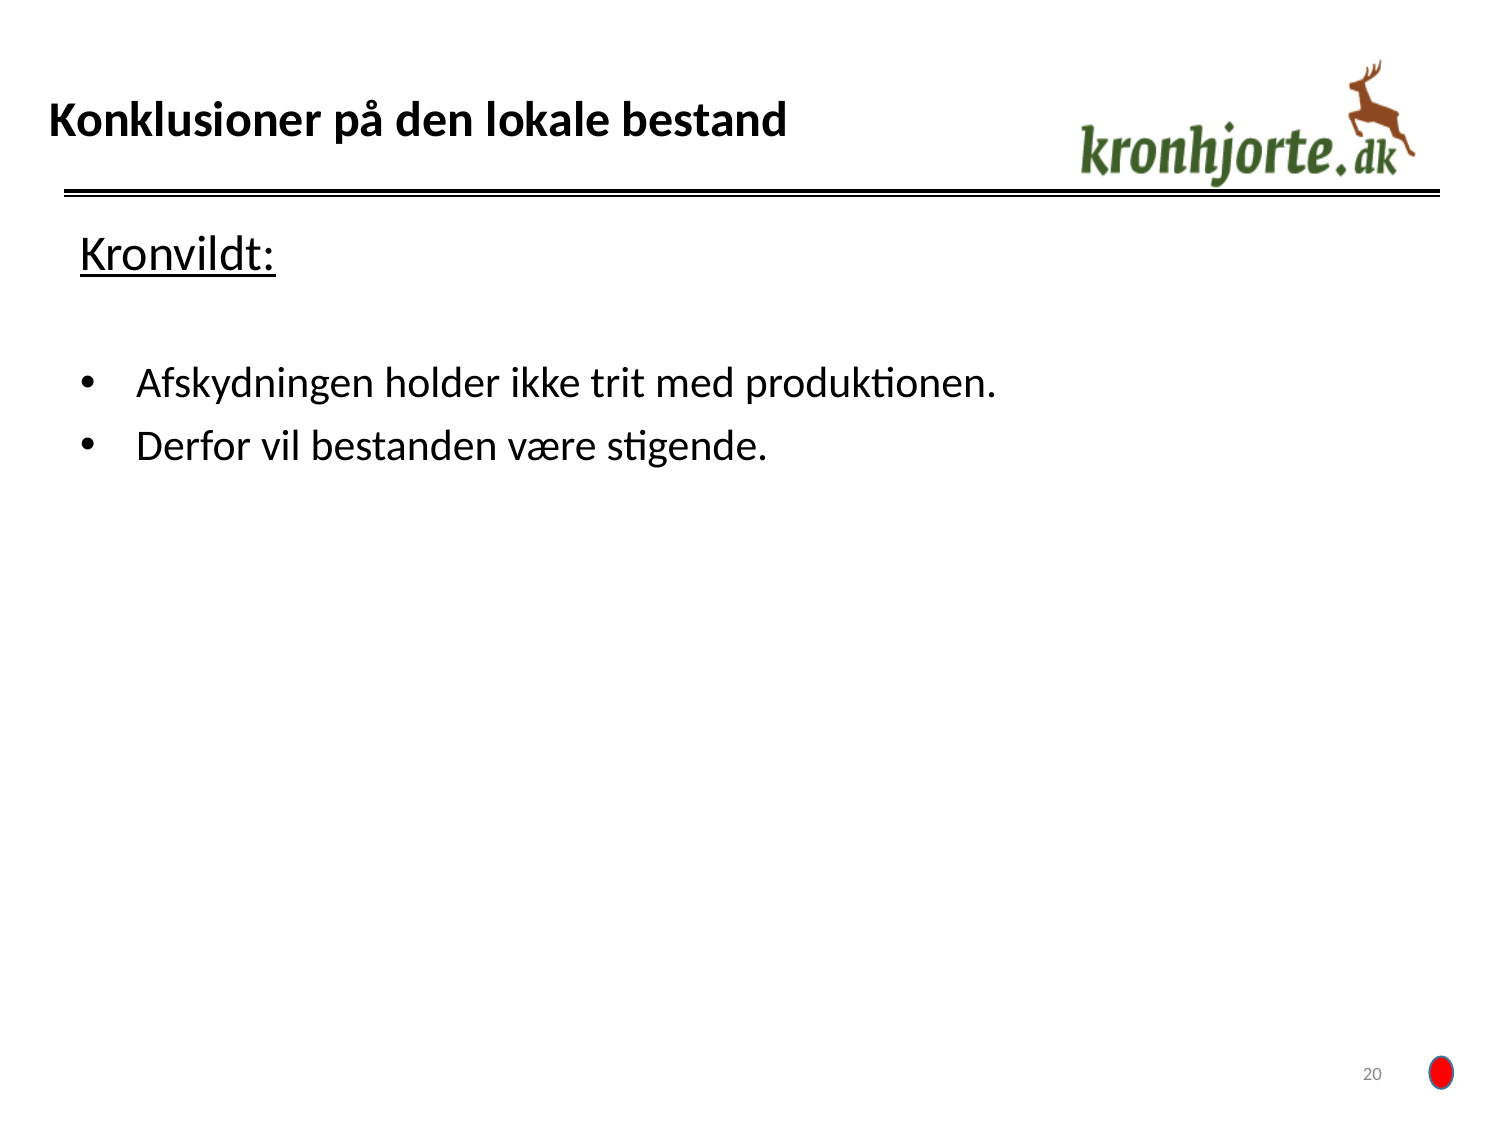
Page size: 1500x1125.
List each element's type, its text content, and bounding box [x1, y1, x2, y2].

text_box [1429, 1056, 1454, 1089]
picture [1080, 58, 1417, 189]
text_box Konklusioner på den lokale bestand [34, 10, 1385, 187]
list Kronvildt: Afskydningen holder ikke trit med produktionen. Derfor vil bestanden være stigende. [64, 219, 1415, 1059]
slide_number 20 [1059, 1042, 1397, 1103]
